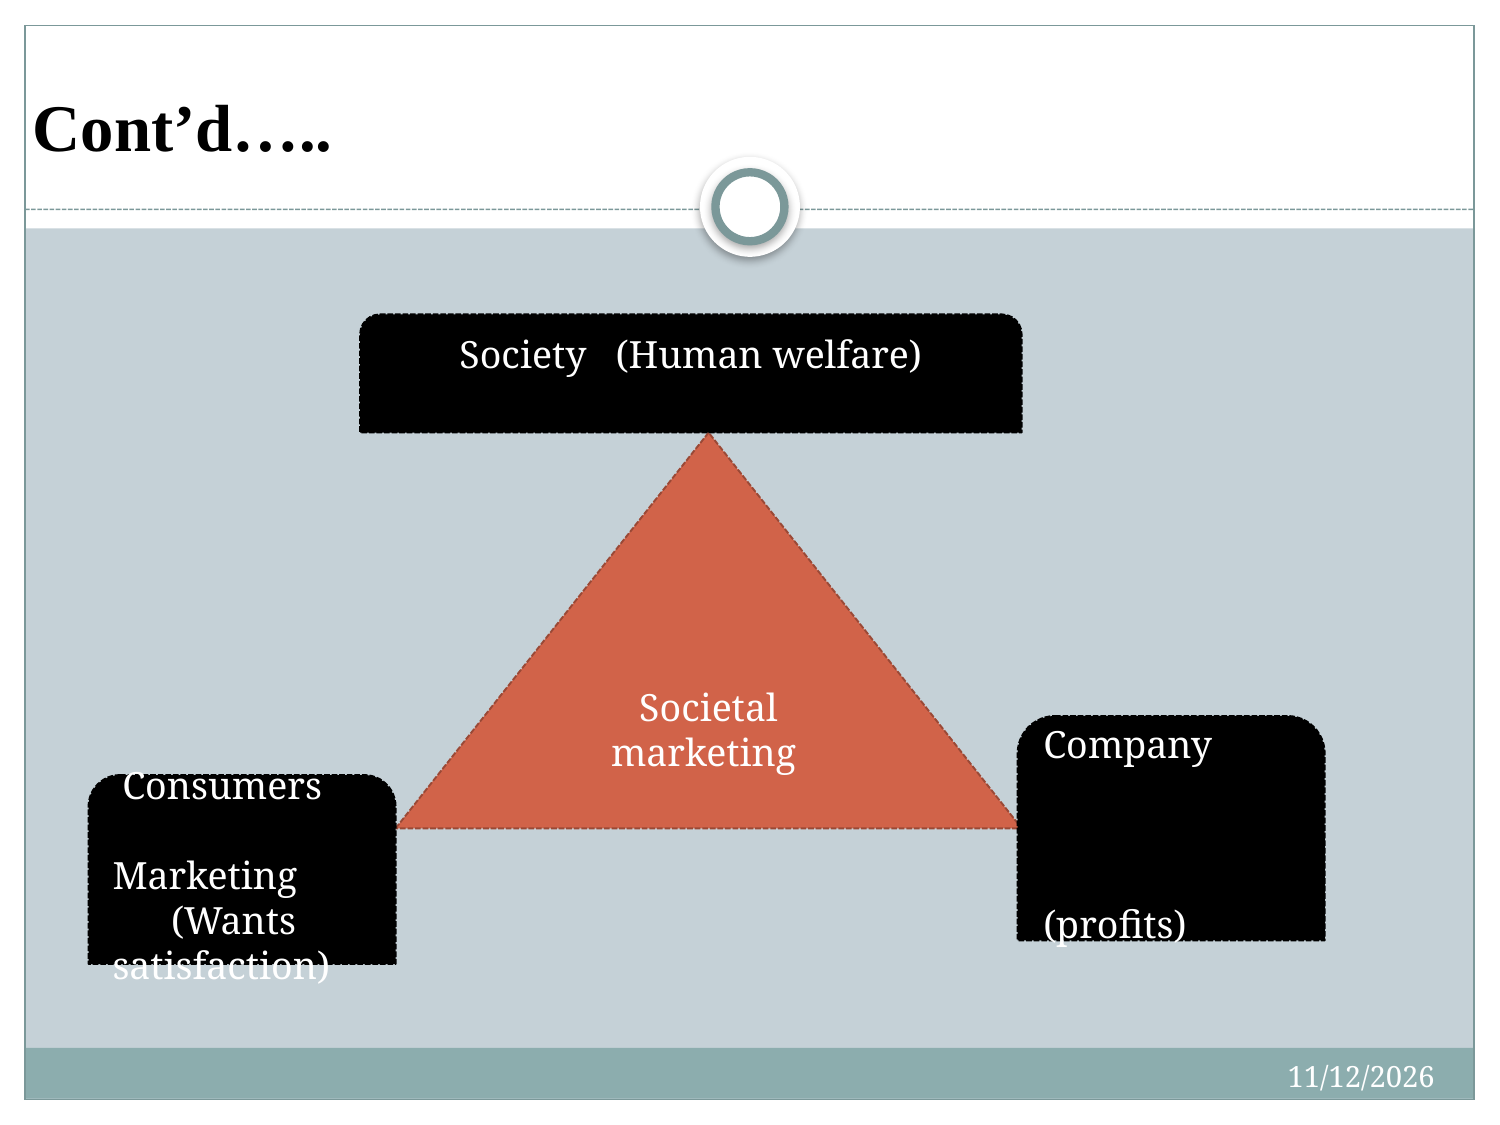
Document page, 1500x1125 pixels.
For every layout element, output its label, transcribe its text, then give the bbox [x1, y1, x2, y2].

text_box Company (profits) [1016, 715, 1326, 942]
text_box Society (Human welfare) [359, 313, 1023, 434]
text_box Consumers Marketing (Wants satisfaction) [87, 774, 397, 965]
title Cont’d….. [17, 37, 1471, 173]
text_box Societal marketing [396, 433, 1017, 830]
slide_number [950, 1050, 1450, 1111]
